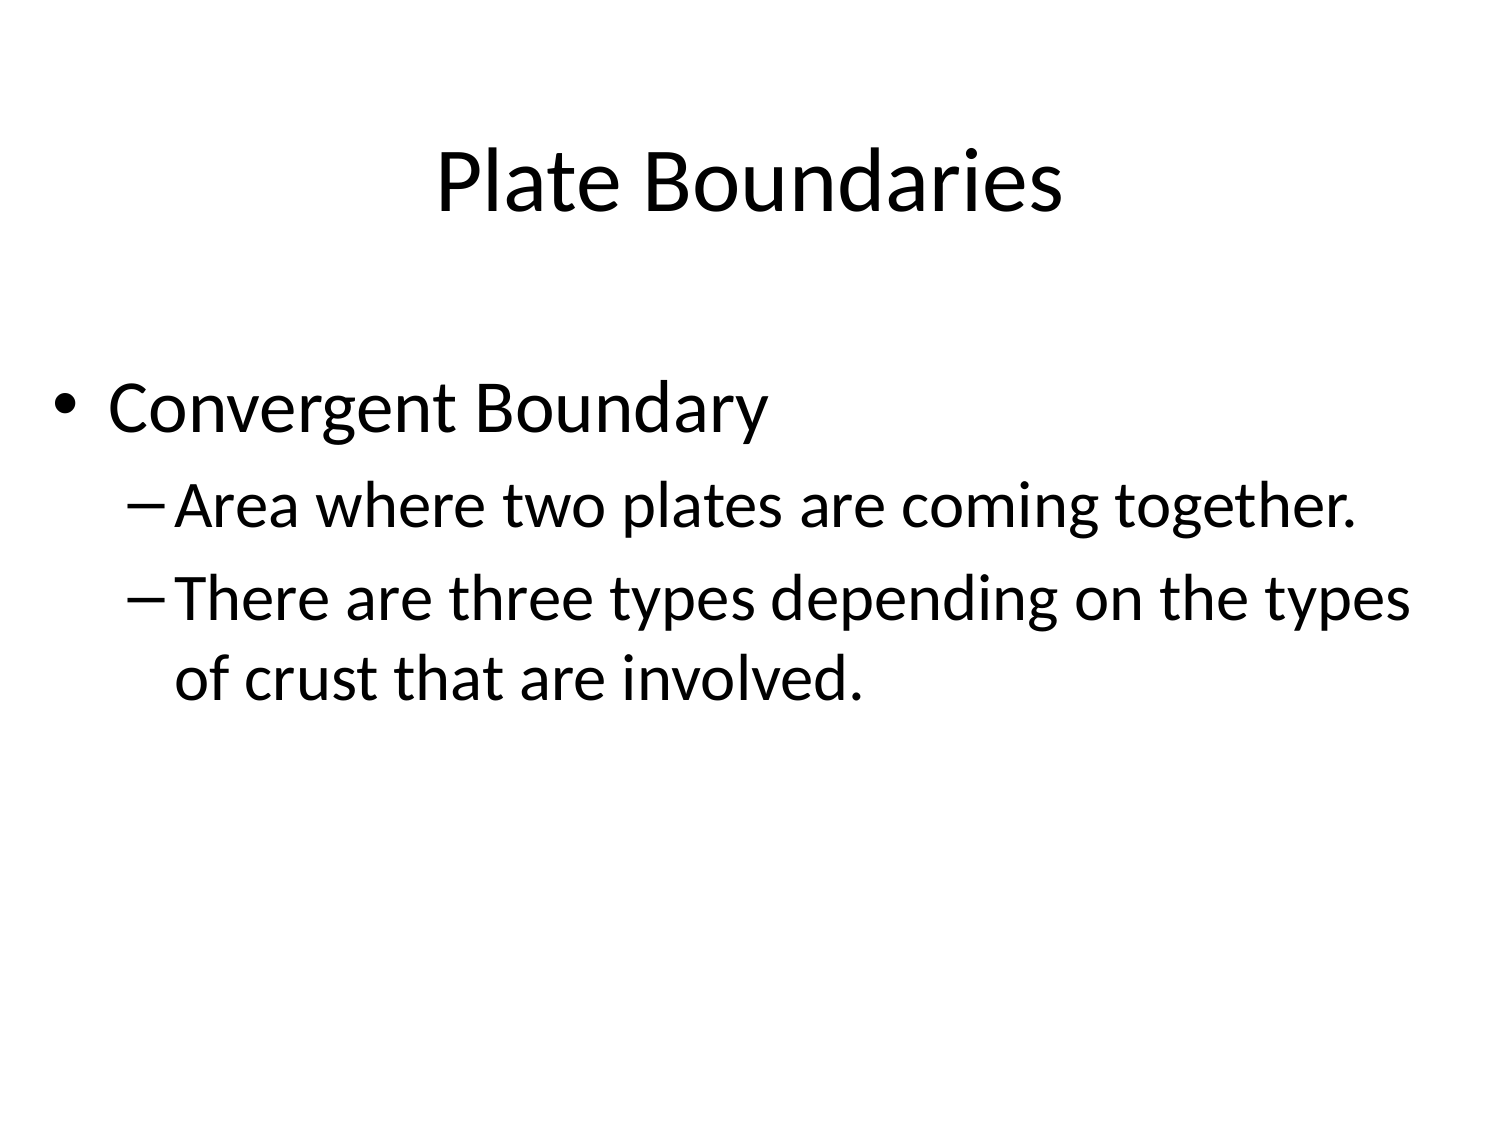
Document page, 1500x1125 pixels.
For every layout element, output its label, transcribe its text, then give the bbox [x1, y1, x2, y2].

title Plate Boundaries [75, 62, 1425, 288]
list Convergent Boundary Area where two plates are coming together. There are three types depending on the types of crust that are involved. [37, 350, 1438, 788]
